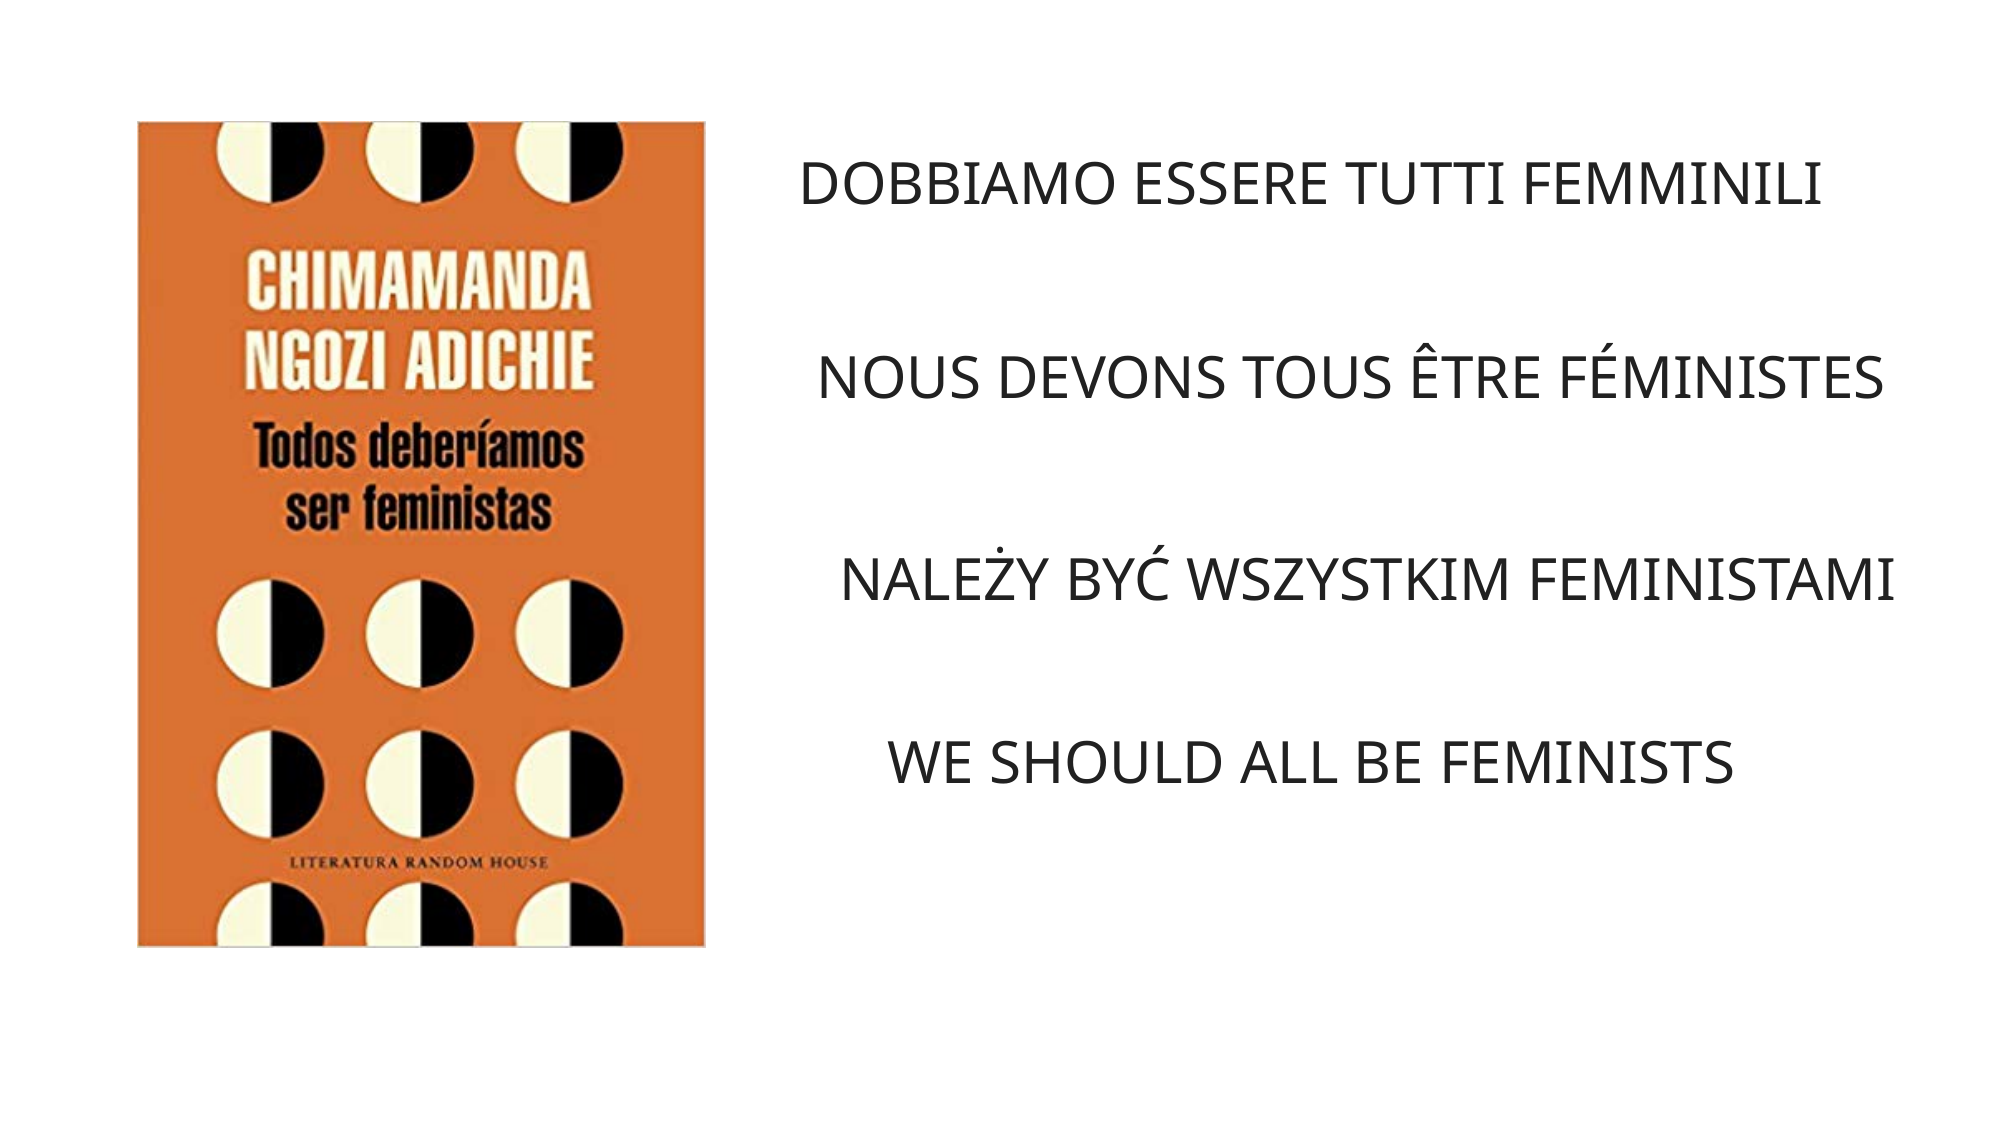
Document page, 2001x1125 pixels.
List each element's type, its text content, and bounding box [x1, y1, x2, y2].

text_box NALEŻY BYĆ WSZYSTKIM FEMINISTAMI [839, 401, 1906, 612]
text_box NOUS DEVONS TOUS ÊTRE FÉMINISTES [816, 270, 1895, 411]
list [137, 121, 706, 948]
title DOBBIAMO ESSERE TUTTI FEMMINILI [706, 136, 2000, 234]
text_box WE SHOULD ALL BE FEMINISTS [887, 724, 1744, 795]
